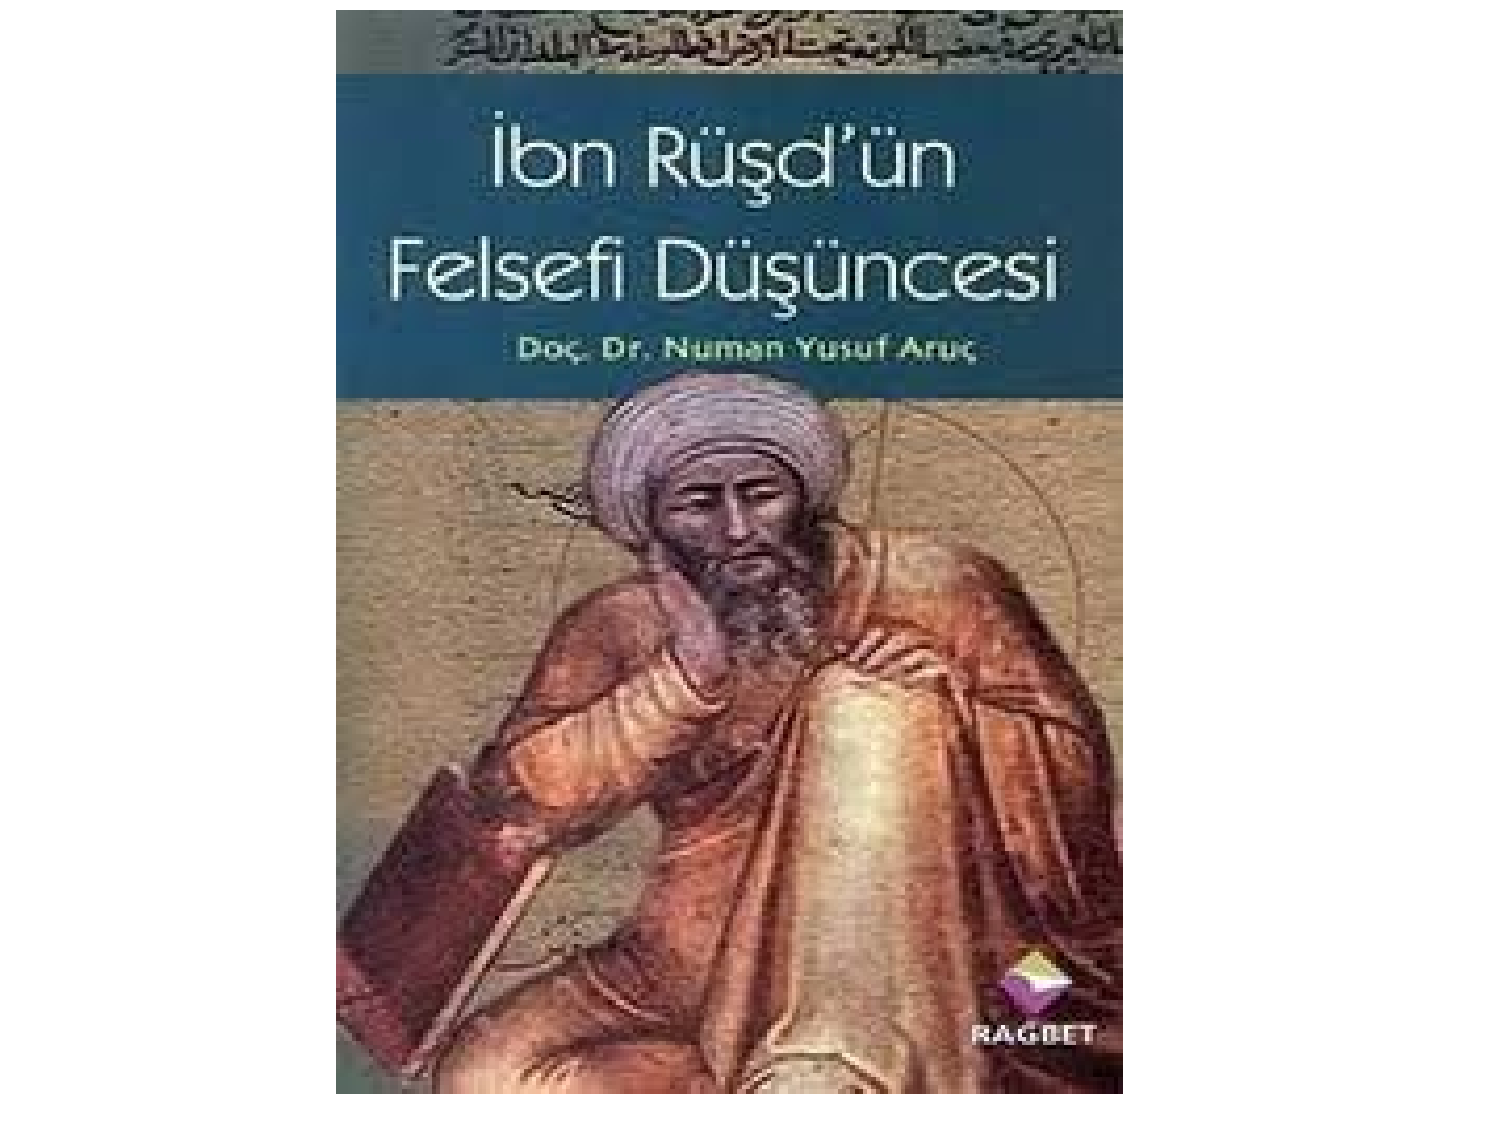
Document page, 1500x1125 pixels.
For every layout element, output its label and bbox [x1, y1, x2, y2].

list [336, 9, 1124, 1095]
